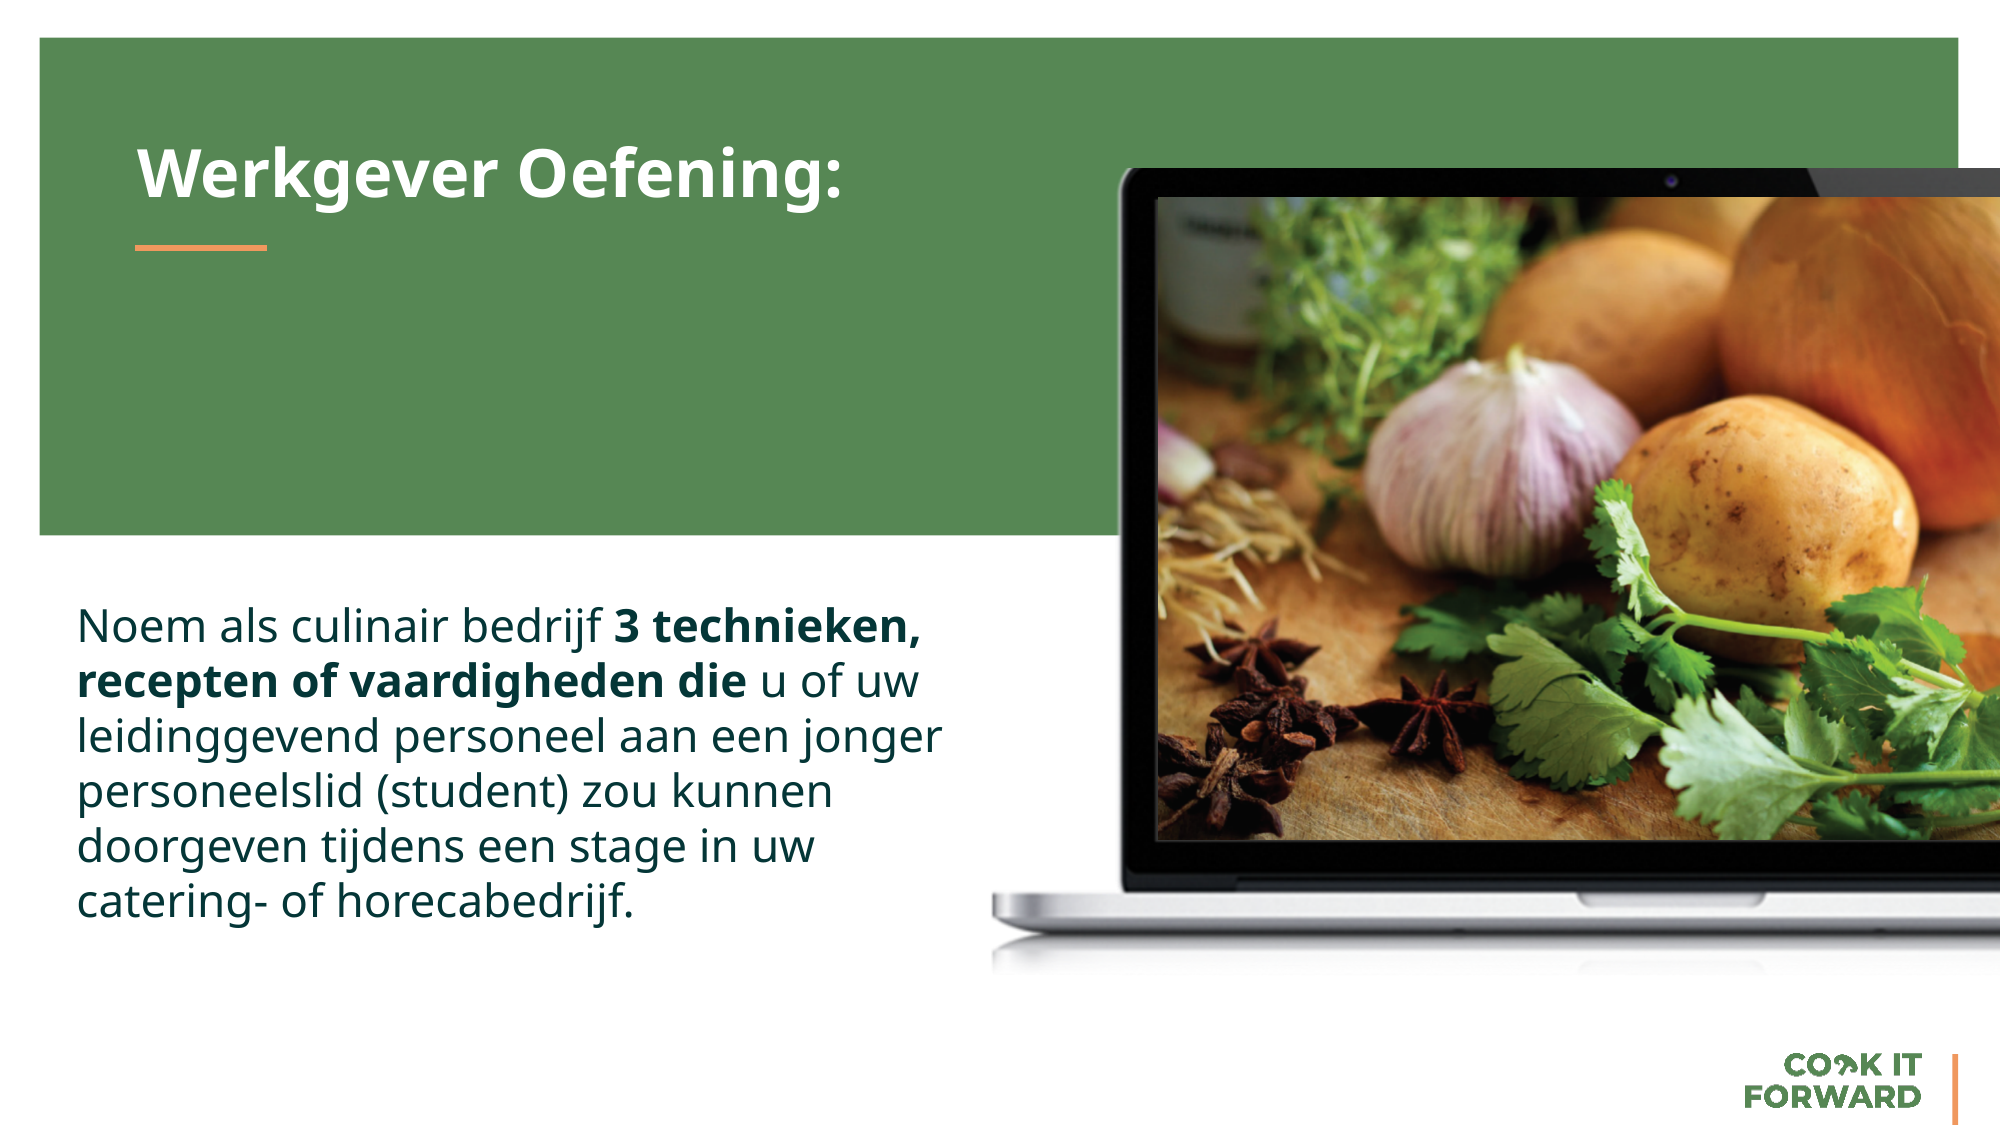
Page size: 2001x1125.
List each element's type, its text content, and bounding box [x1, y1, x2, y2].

picture [1745, 1053, 1922, 1108]
picture [900, 168, 2000, 1051]
list Noem als culinair bedrijf 3 technieken, recepten of vaardigheden die u of uw leidinggevend personeel aan een jonger personeelslid (student) zou kunnen doorgeven tijdens een stage in uw catering- of horecabedrijf. [61, 589, 962, 1033]
list Werkgever Oefening: [122, 132, 962, 228]
